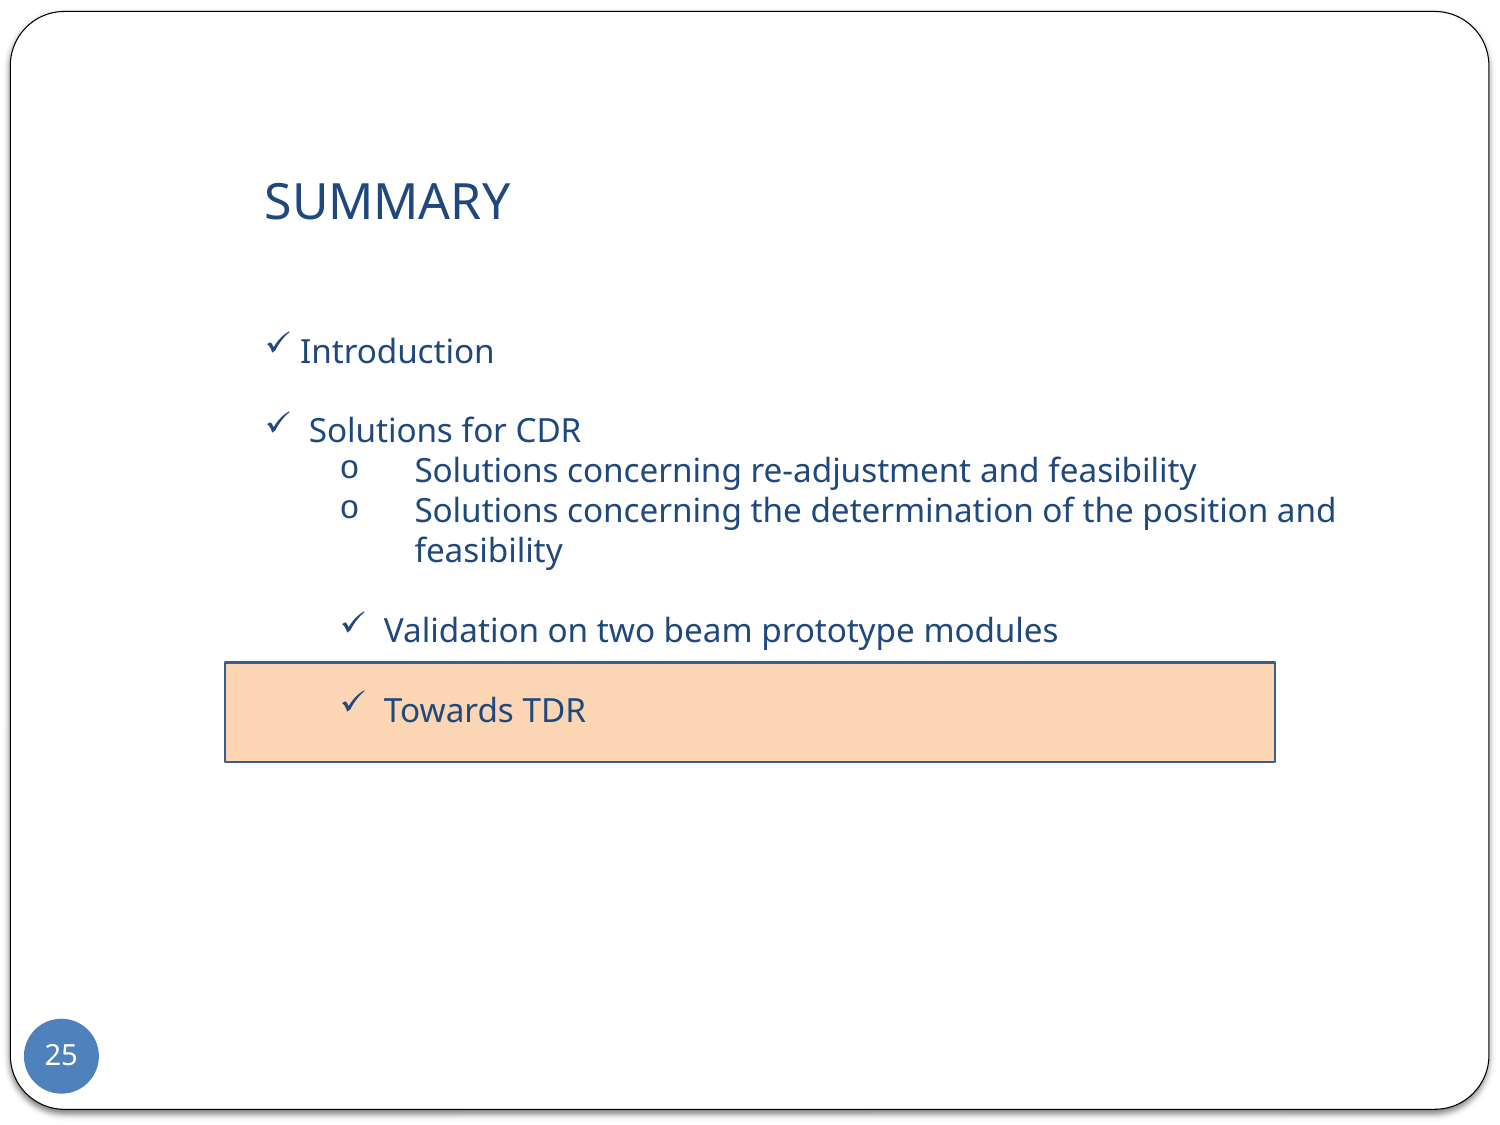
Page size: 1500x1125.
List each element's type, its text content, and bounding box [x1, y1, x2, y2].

text_box [224, 661, 249, 763]
slide_number 25 [23, 1018, 99, 1094]
text_box SUMMARY Introduction Solutions for CDR Solutions concerning re-adjustment and feasibility Solutions concerning the determination of the position and feasibility Validation on two beam prototype modules Towards TDR [249, 162, 1388, 777]
